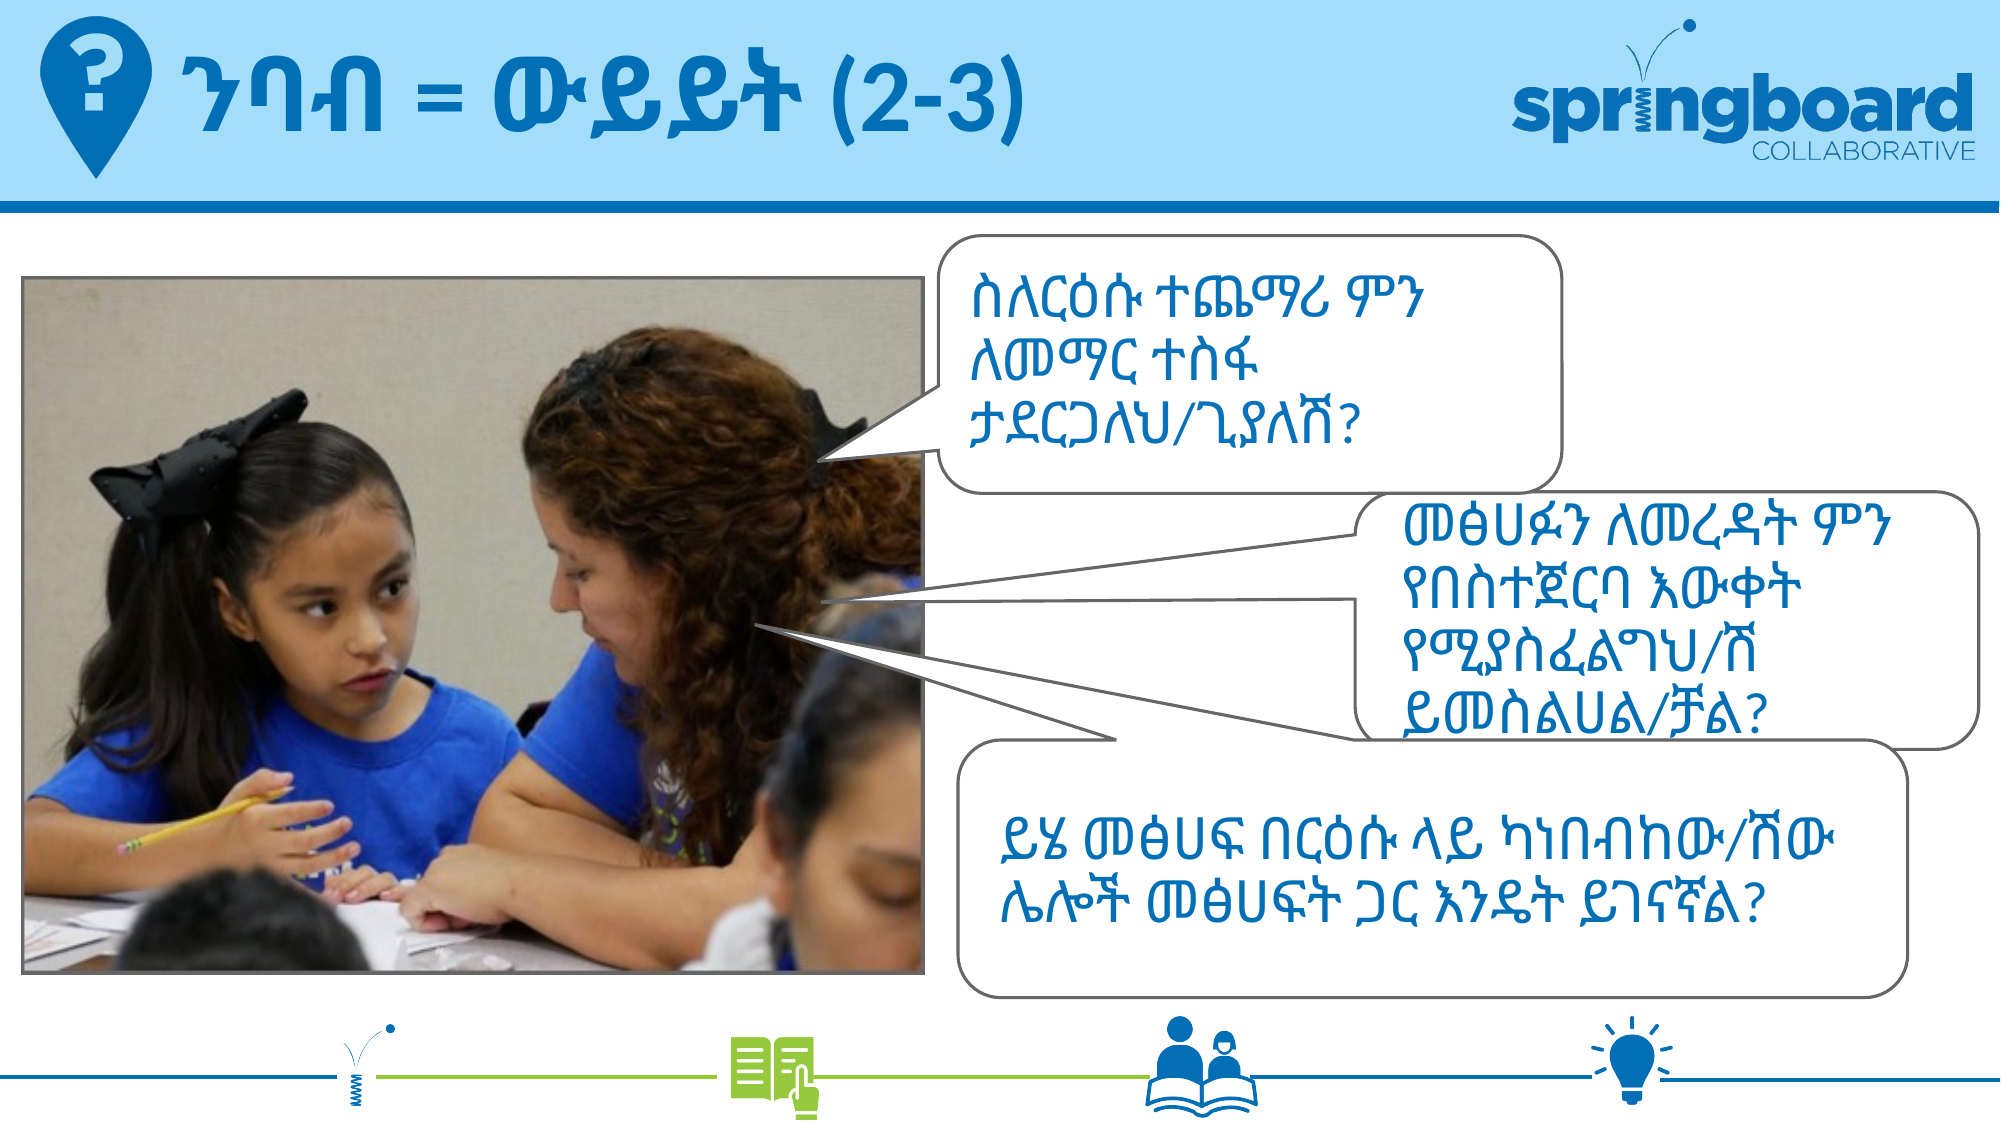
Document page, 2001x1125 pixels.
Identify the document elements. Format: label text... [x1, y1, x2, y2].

picture [1591, 1016, 1673, 1105]
list ይሄ መፅሀፍ በርዕሱ ላይ ካነበብከው/ሽው ሌሎች መፅሀፍት ጋር እንዴት ይገናኛል? [984, 757, 1869, 987]
picture [21, 276, 925, 975]
picture [343, 1024, 395, 1106]
title ንባብ = ውይይት (2-3) [136, 0, 2000, 196]
list ስለርዕሱ ተጨማሪ ምን ለመማር ተስፋ ታደርጋለህ/ጊያለሽ? [954, 260, 1527, 464]
picture [39, 16, 152, 180]
list መፅሀፉን ለመረዳት ምን የበስተጀርባ እውቀት የሚያስፈልግህ/ሽ ይመስልሀል/ቻል? [1386, 519, 1959, 723]
picture [1145, 1016, 1258, 1118]
picture [731, 1037, 819, 1120]
